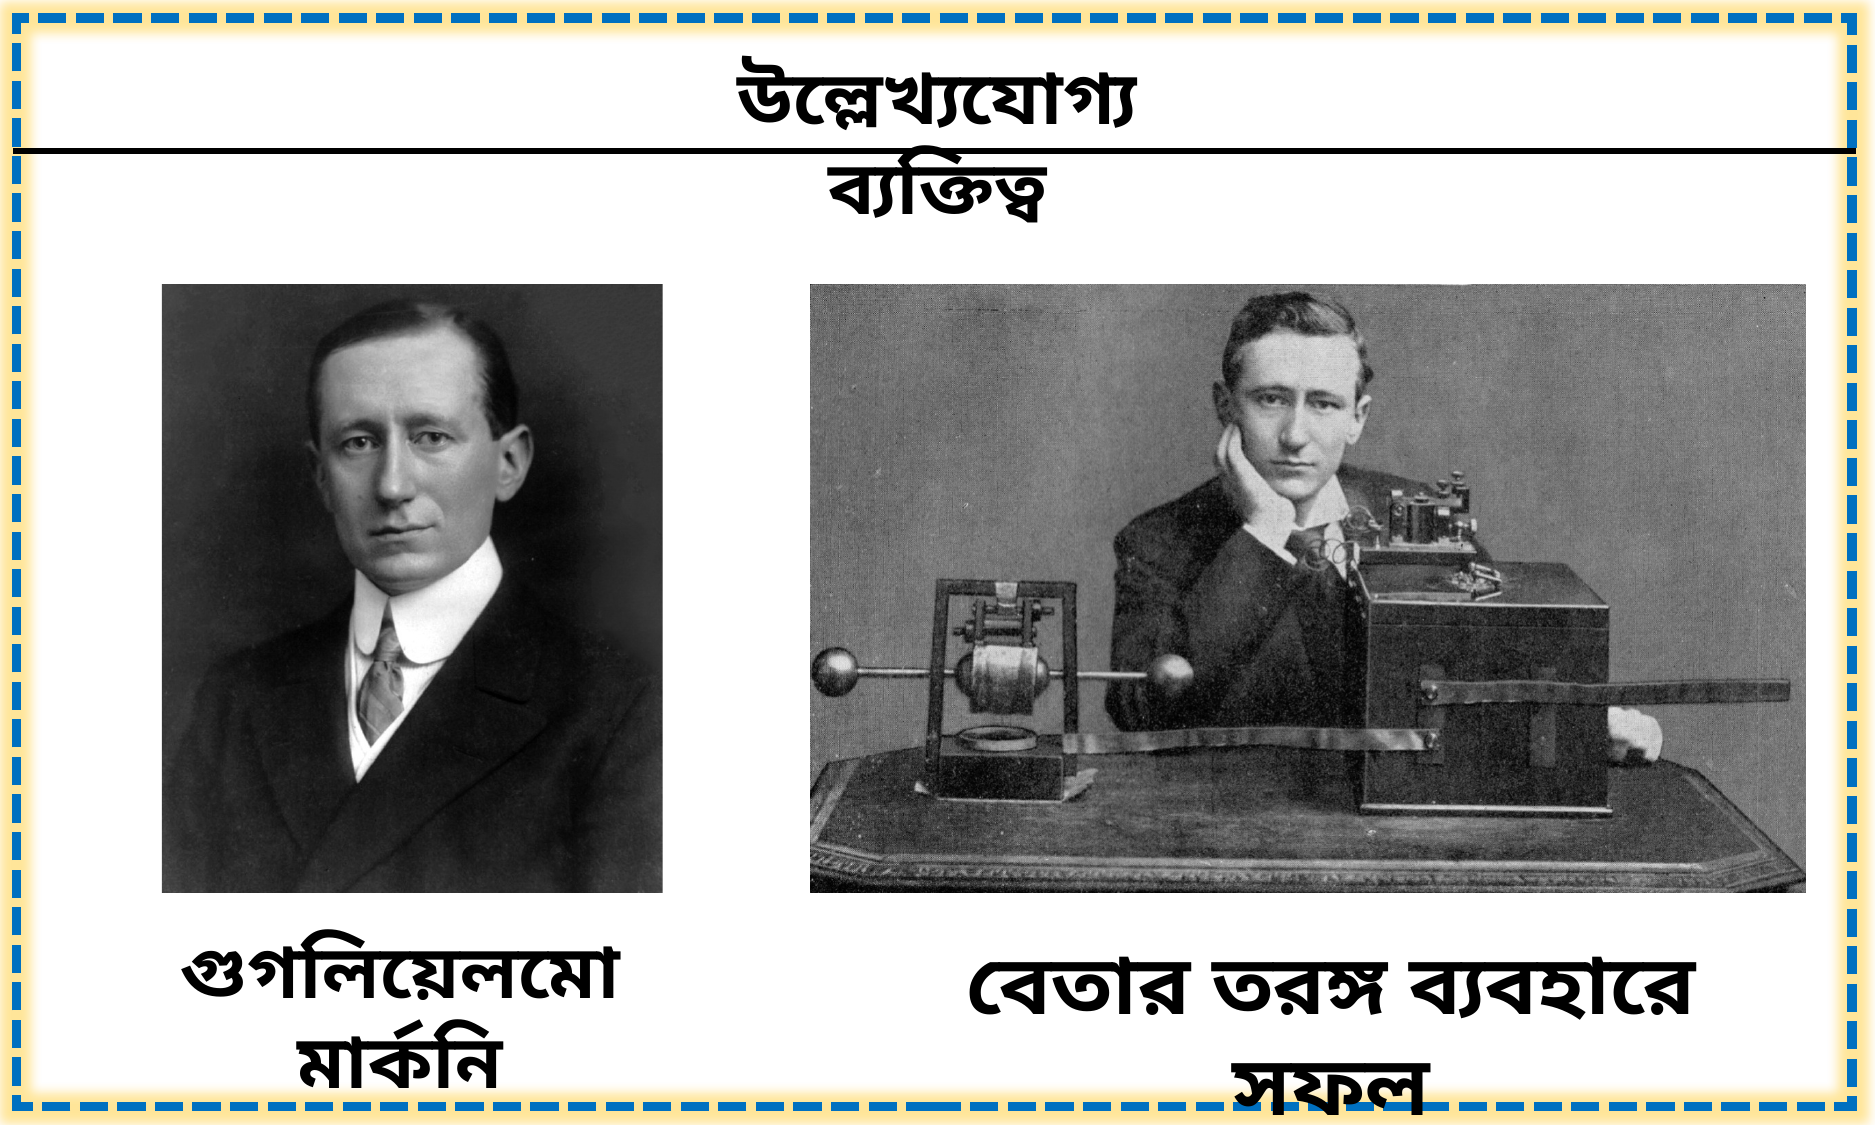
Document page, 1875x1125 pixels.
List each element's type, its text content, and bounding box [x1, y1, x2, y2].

text_box বেতার তরঙ্গ ব্যবহারে সফল [928, 924, 1735, 1125]
picture [161, 284, 663, 893]
text_box উল্লেখ্যযোগ্য ব্যক্তিত্ব [627, 154, 1248, 237]
text_box গুগলিয়েলমো মার্কনি ১৮৭৪-১৯৩৭ [90, 916, 711, 1125]
picture [810, 284, 1806, 893]
text_box উল্লেখ্যযোগ্য ব্যক্তিত্ব [627, 42, 1248, 148]
